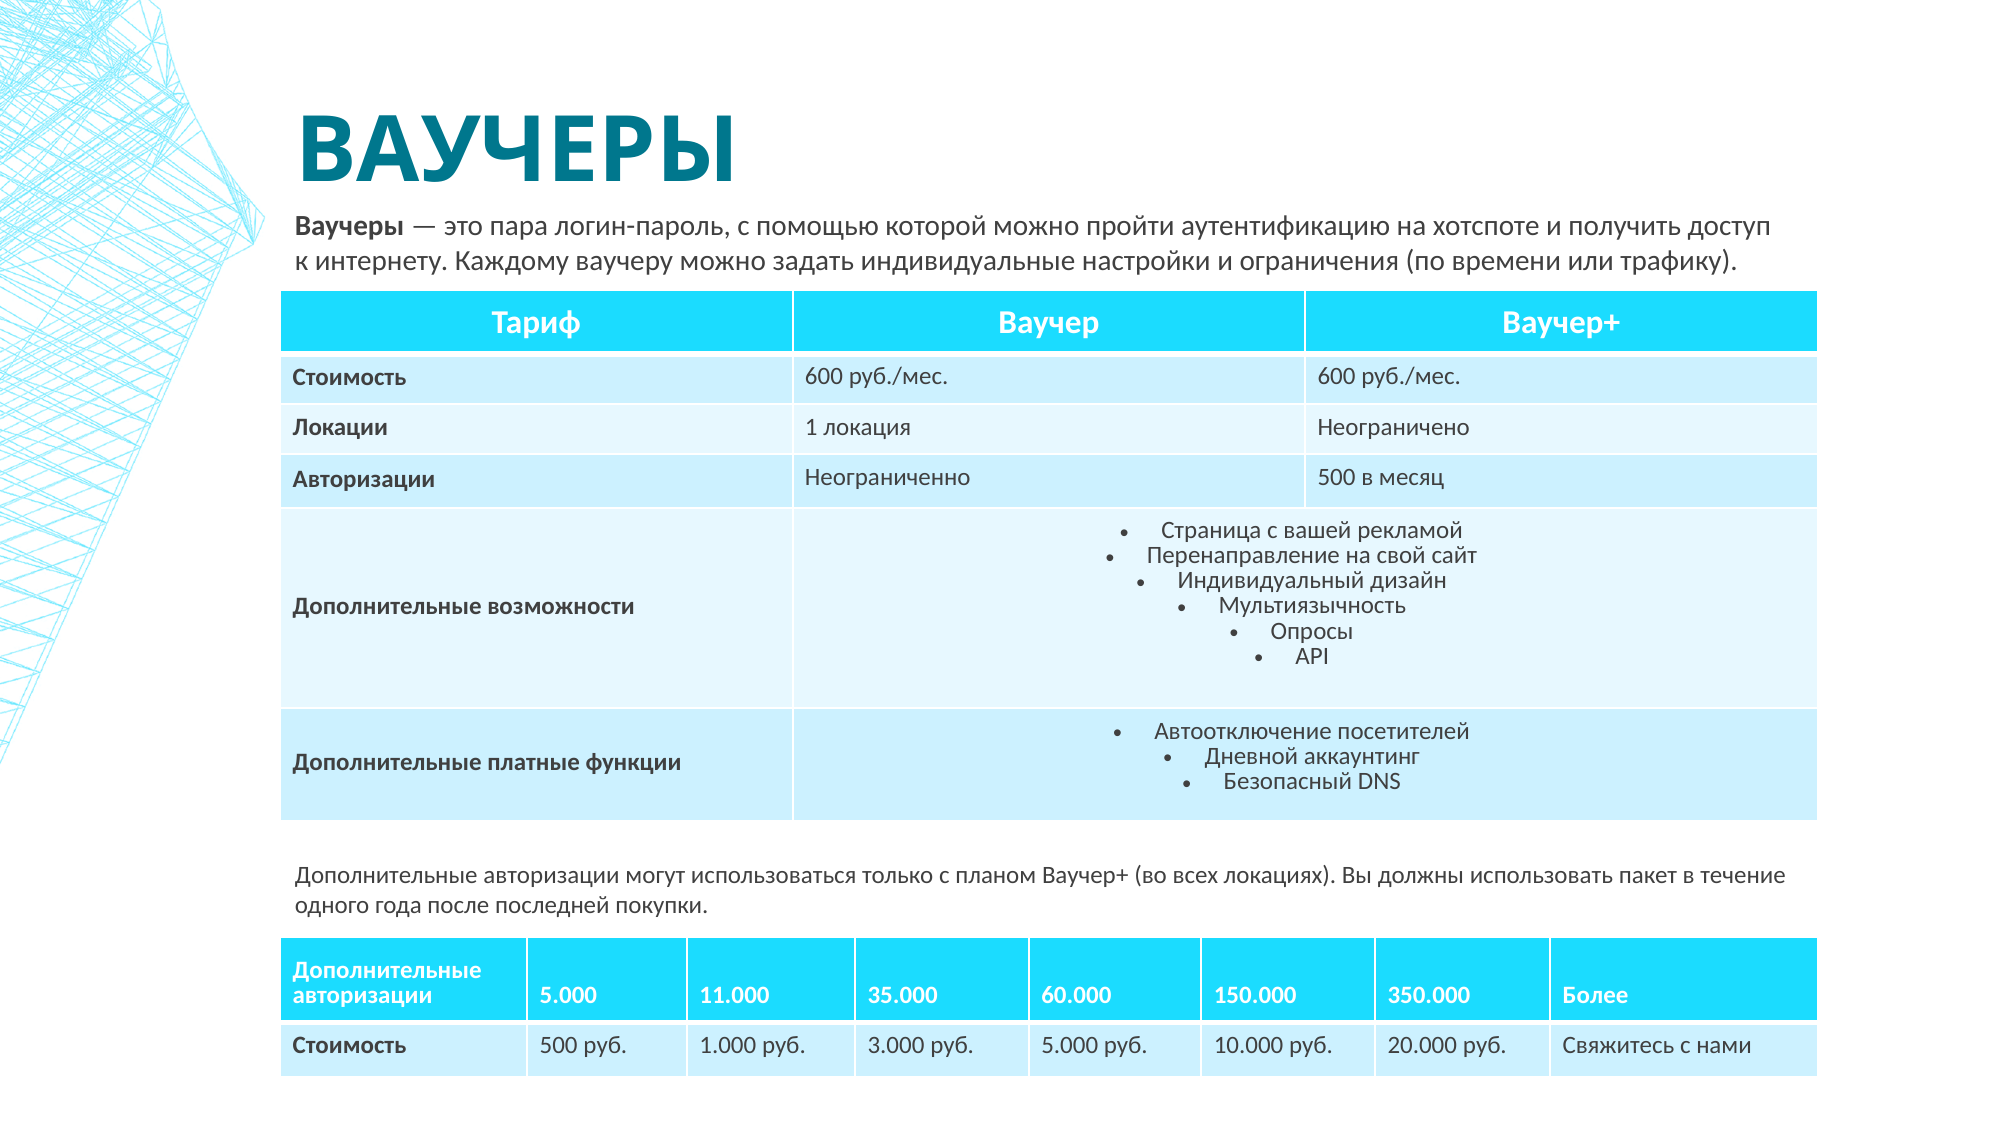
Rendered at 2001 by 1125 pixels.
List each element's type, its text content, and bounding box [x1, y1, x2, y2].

text_box Ваучеры — это пара логин-пароль, с помощью которой можно пройти аутентификацию на хотспоте и получить доступ к интернету. Каждому ваучеру можно задать индивидуальные настройки и ограничения (по времени или трафику). [280, 199, 1804, 319]
table_cell Стоимость [281, 1025, 526, 1076]
table_cell 20.000 руб. [1376, 1025, 1549, 1076]
table_header Ваучер+ [1306, 291, 1817, 351]
table_cell 5.000 руб. [1030, 1025, 1200, 1076]
table_header 11.000 [688, 961, 854, 1020]
table_cell 600 руб./мес. [1306, 357, 1817, 403]
table_cell 600 руб./мес. [794, 357, 1304, 403]
table_cell Неограниченно [794, 455, 1304, 507]
table_header 150.000 [1202, 961, 1374, 1020]
text_box Дополнительные авторизации могут использоваться только с планом Ваучер+ (во всех локациях). Вы должны использовать пакет в течение одного года после последней покупки. [280, 850, 1818, 961]
table_header 35.000 [856, 961, 1028, 1020]
table_cell Локации [281, 405, 792, 453]
table_cell 500 руб. [528, 1025, 686, 1076]
table_cell 1.000 руб. [688, 1025, 854, 1076]
table_cell 3.000 руб. [856, 1025, 1028, 1076]
table_cell 10.000 руб. [1202, 1025, 1374, 1076]
table_cell Дополнительные возможности [281, 509, 792, 707]
table_header 60.000 [1030, 961, 1200, 1020]
table_cell Страница с вашей рекламой Перенаправление на свой сайт Индивидуальный дизайн Мультиязычность Опросы API [794, 509, 1817, 707]
table_cell Авторизации [281, 455, 792, 507]
table_cell Неограничено [1306, 405, 1817, 453]
table_header 5.000 [528, 961, 686, 1020]
table_header 350.000 [1376, 961, 1549, 1020]
table_cell 500 в месяц [1306, 455, 1817, 507]
table_cell 1 локация [794, 405, 1304, 453]
table_cell Свяжитесь с нами [1551, 1025, 1817, 1076]
table_header Более [1551, 961, 1817, 1020]
table_cell Дополнительные платные функции [281, 709, 792, 820]
table_header Тариф [281, 319, 792, 351]
text_box Ваучеры [280, 88, 1818, 211]
table_header Дополнительные авторизации [281, 961, 526, 1020]
table_header Ваучер [794, 319, 1304, 351]
table_cell Стоимость [281, 357, 792, 403]
table_cell Автоотключение посетителей Дневной аккаунтинг Безопасный DNS [794, 709, 1817, 820]
picture [0, 0, 2001, 1125]
